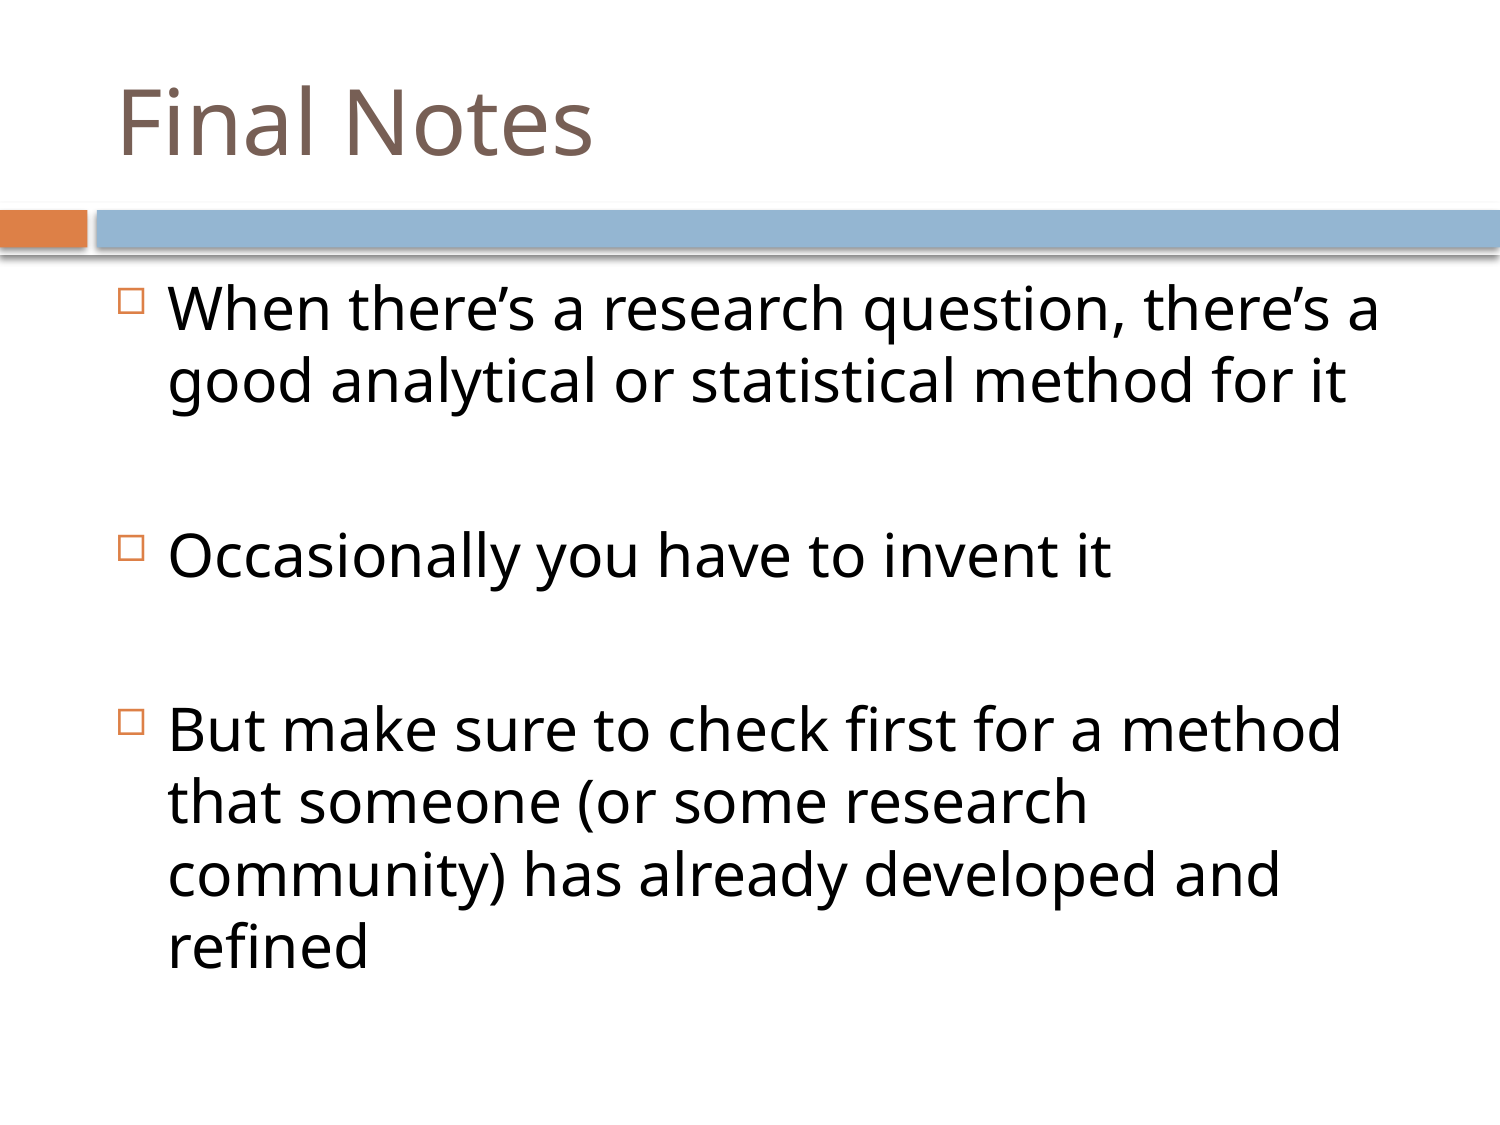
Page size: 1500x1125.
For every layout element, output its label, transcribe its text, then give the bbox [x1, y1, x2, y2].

list When there’s a research question, there’s a good analytical or statistical method for it Occasionally you have to invent it But make sure to check first for a method that someone (or some research community) has already developed and refined [100, 262, 1438, 1000]
title Final Notes [100, 37, 1438, 200]
